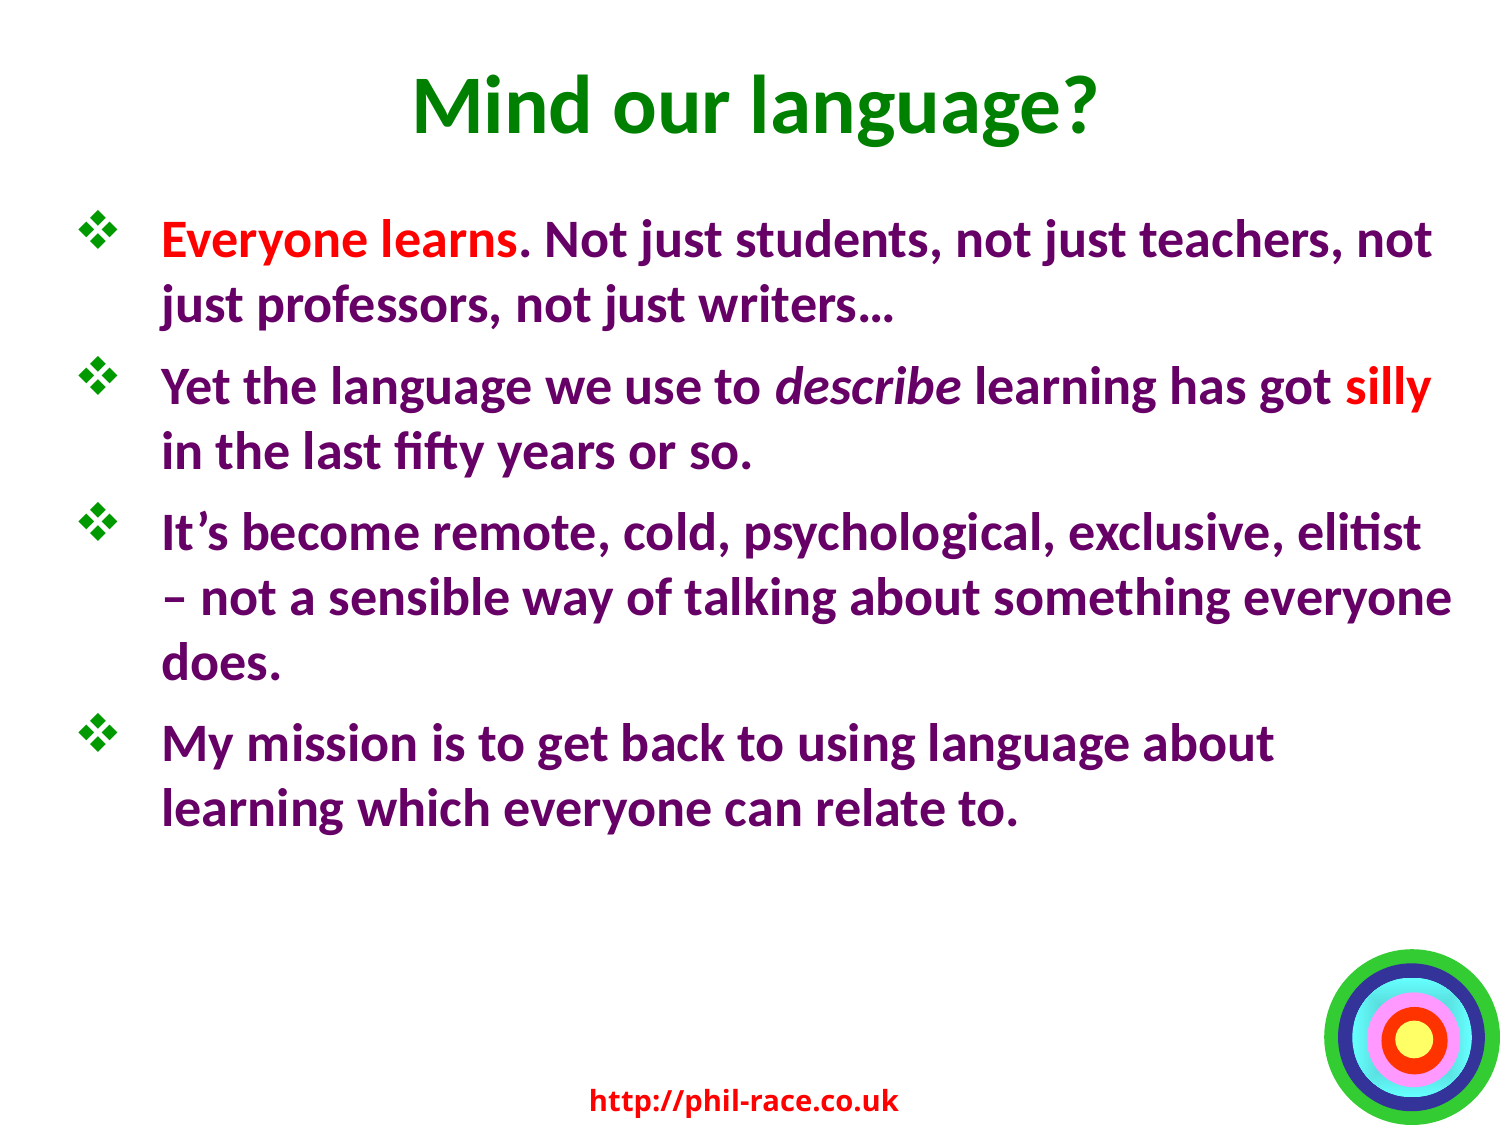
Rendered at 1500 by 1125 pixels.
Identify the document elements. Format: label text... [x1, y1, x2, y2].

list Everyone learns. Not just students, not just teachers, not just professors, not just writers… Yet the language we use to describe learning has got silly in the last fifty years or so. It’s become remote, cold, psychological, exclusive, elitist – not a sensible way of talking about something everyone does. My mission is to get back to using language about learning which everyone can relate to. [58, 196, 1471, 963]
title Mind our language? [40, 30, 1471, 185]
